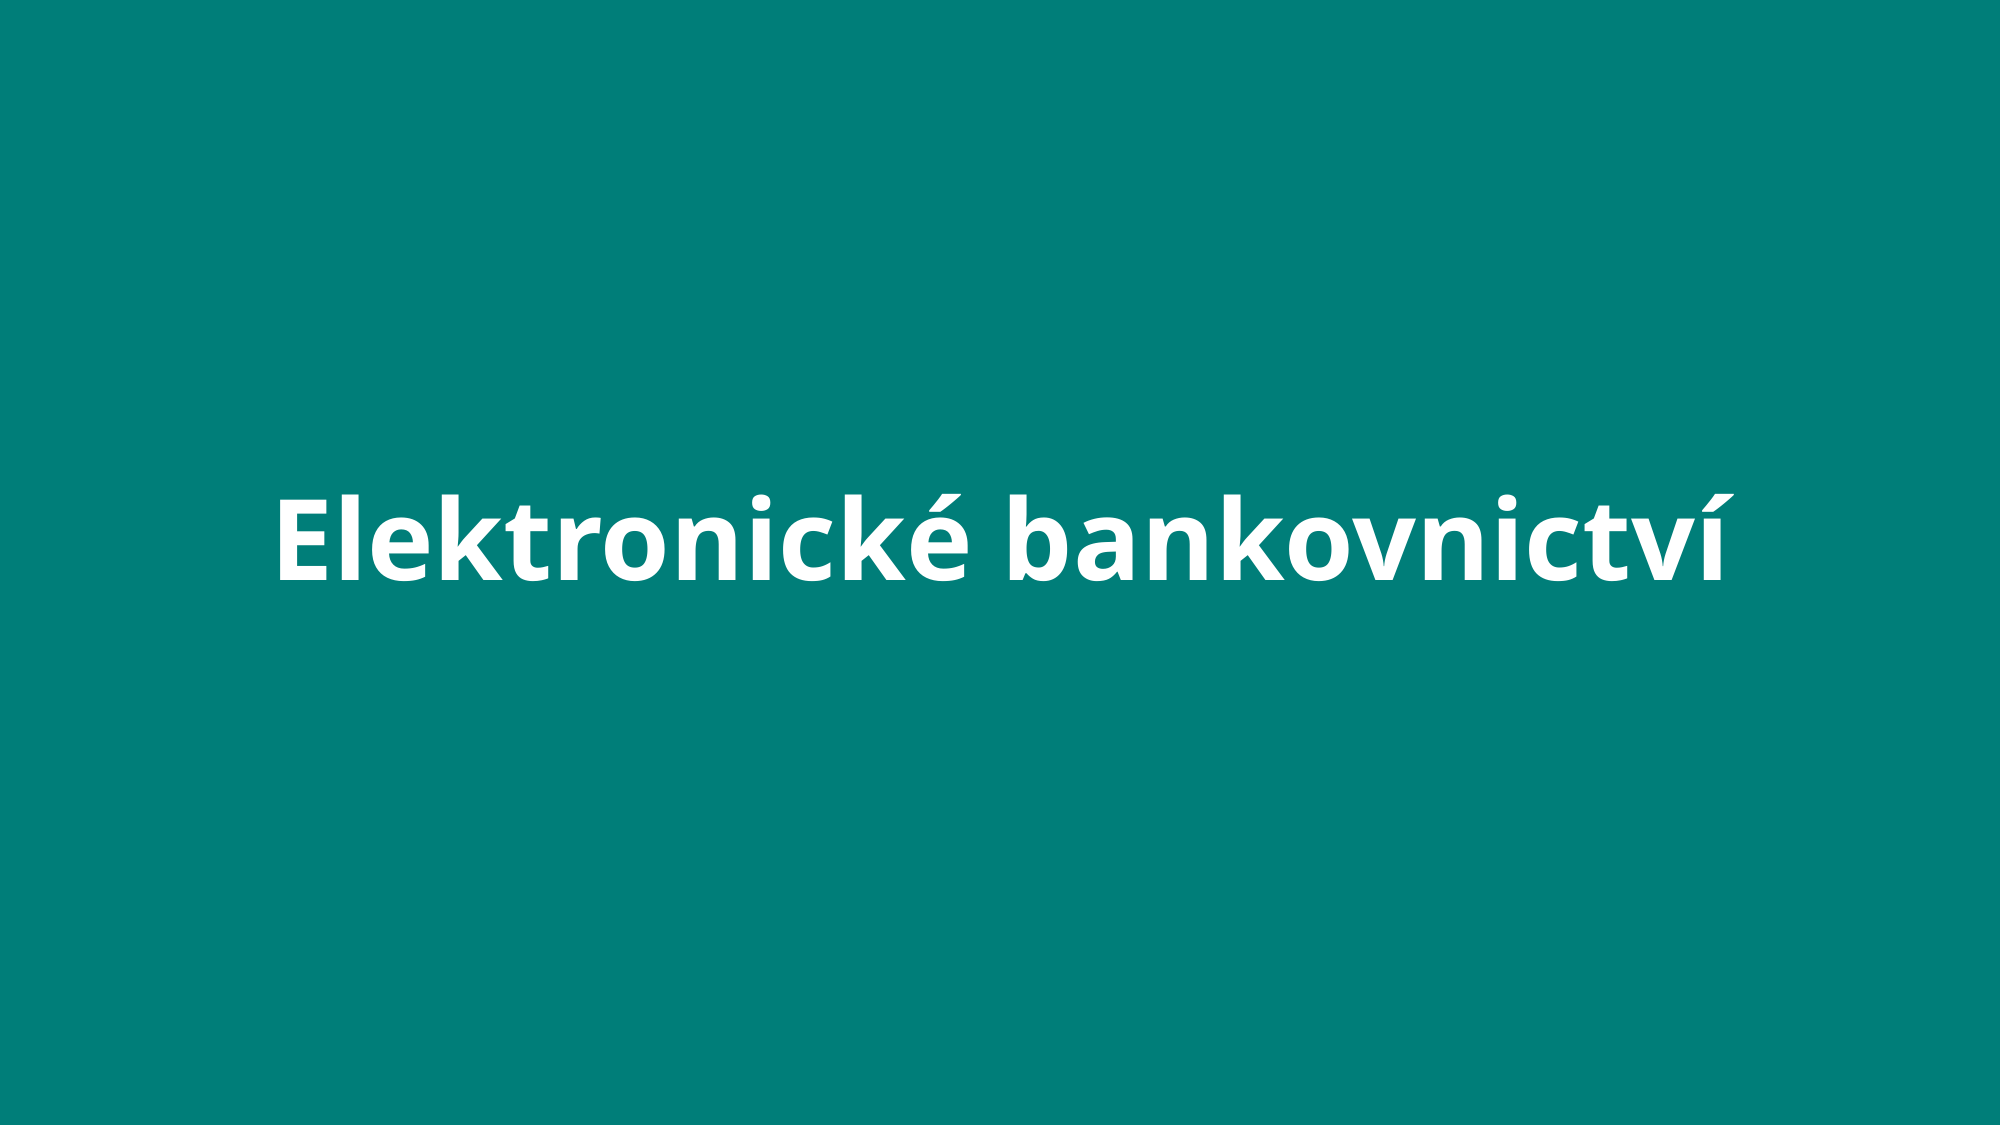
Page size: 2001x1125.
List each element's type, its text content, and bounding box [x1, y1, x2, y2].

text_box Elektronické bankovnictví [0, 460, 2000, 611]
